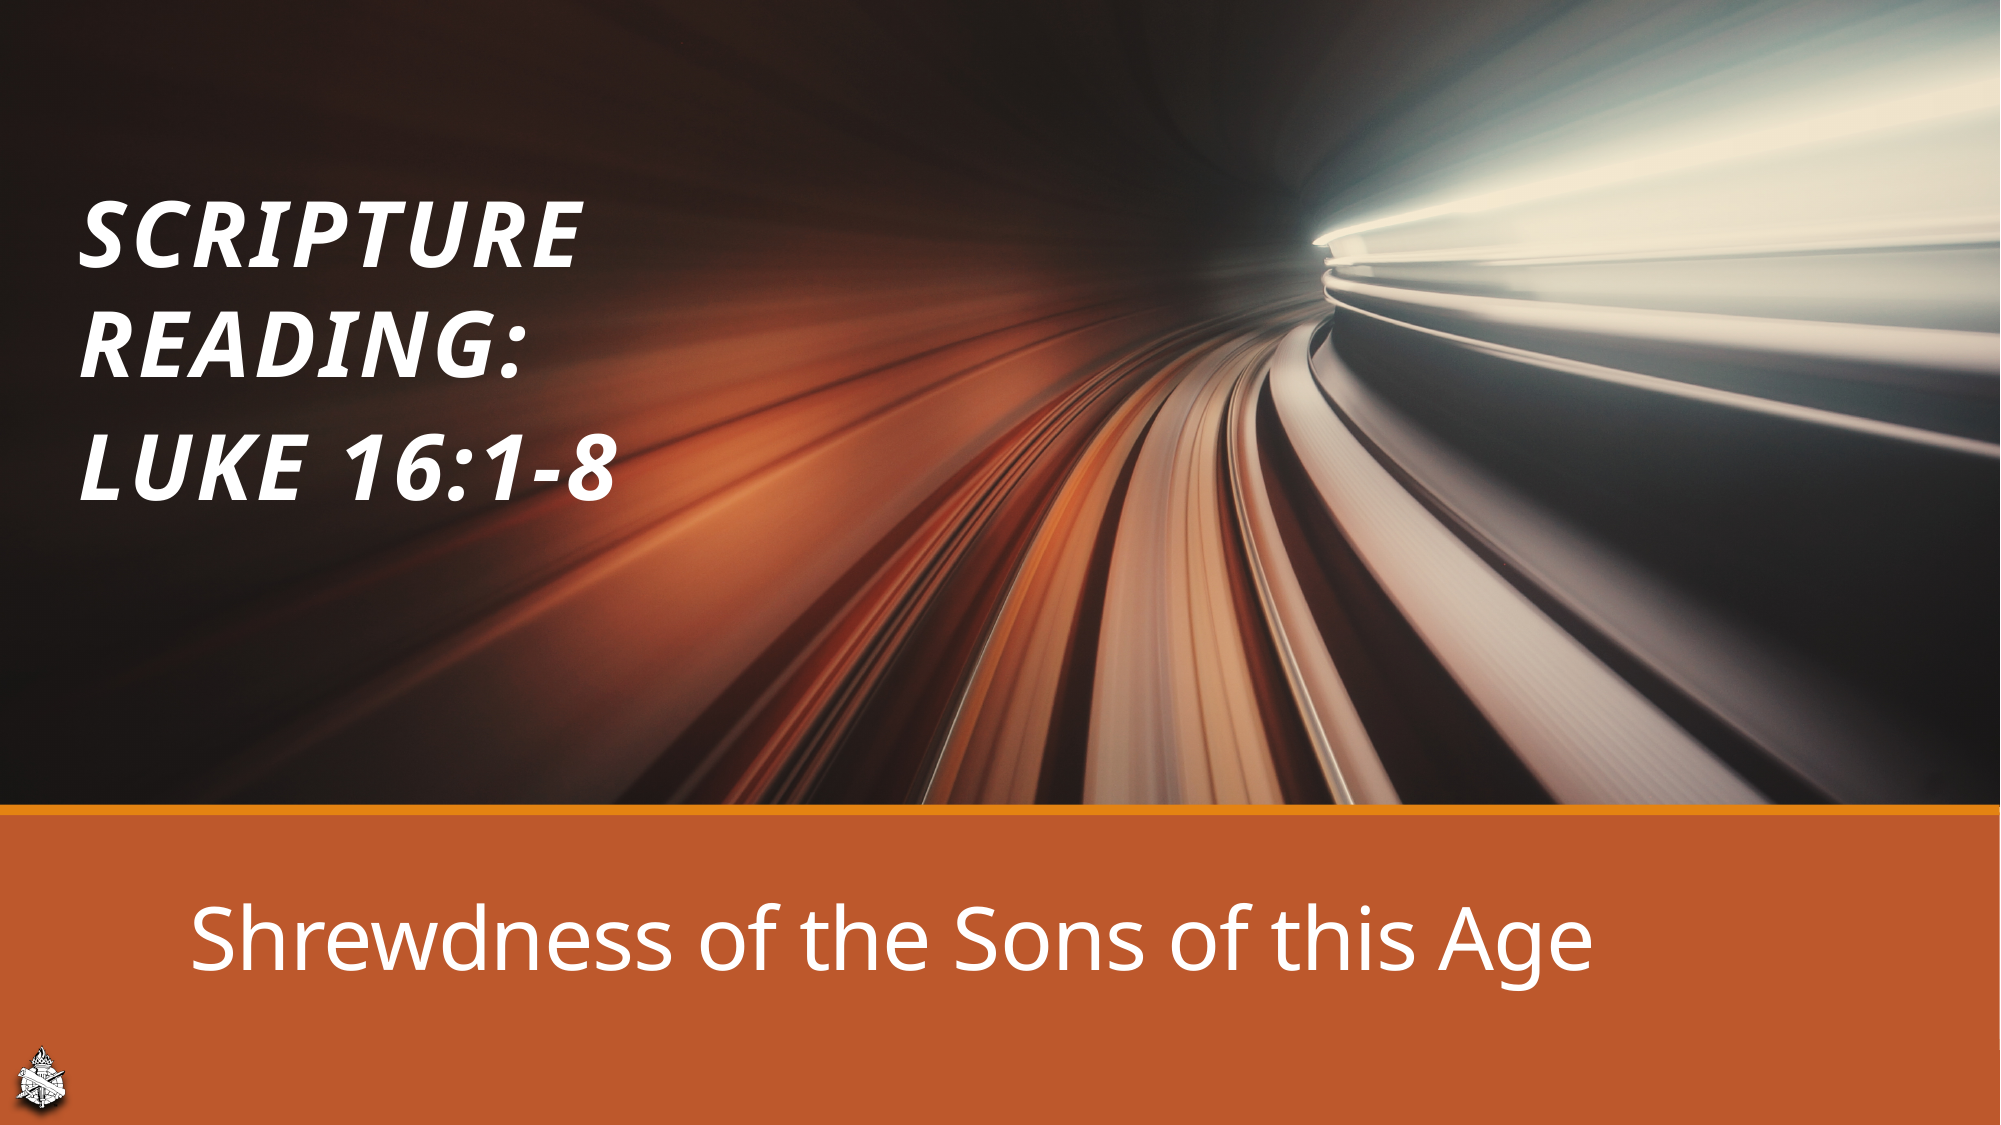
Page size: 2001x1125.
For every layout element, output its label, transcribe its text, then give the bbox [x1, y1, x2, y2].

title Shrewdness of the Sons of this Age [174, 838, 1825, 996]
picture [0, 0, 2000, 807]
text_box [0, 816, 2000, 1125]
picture [14, 1044, 67, 1110]
